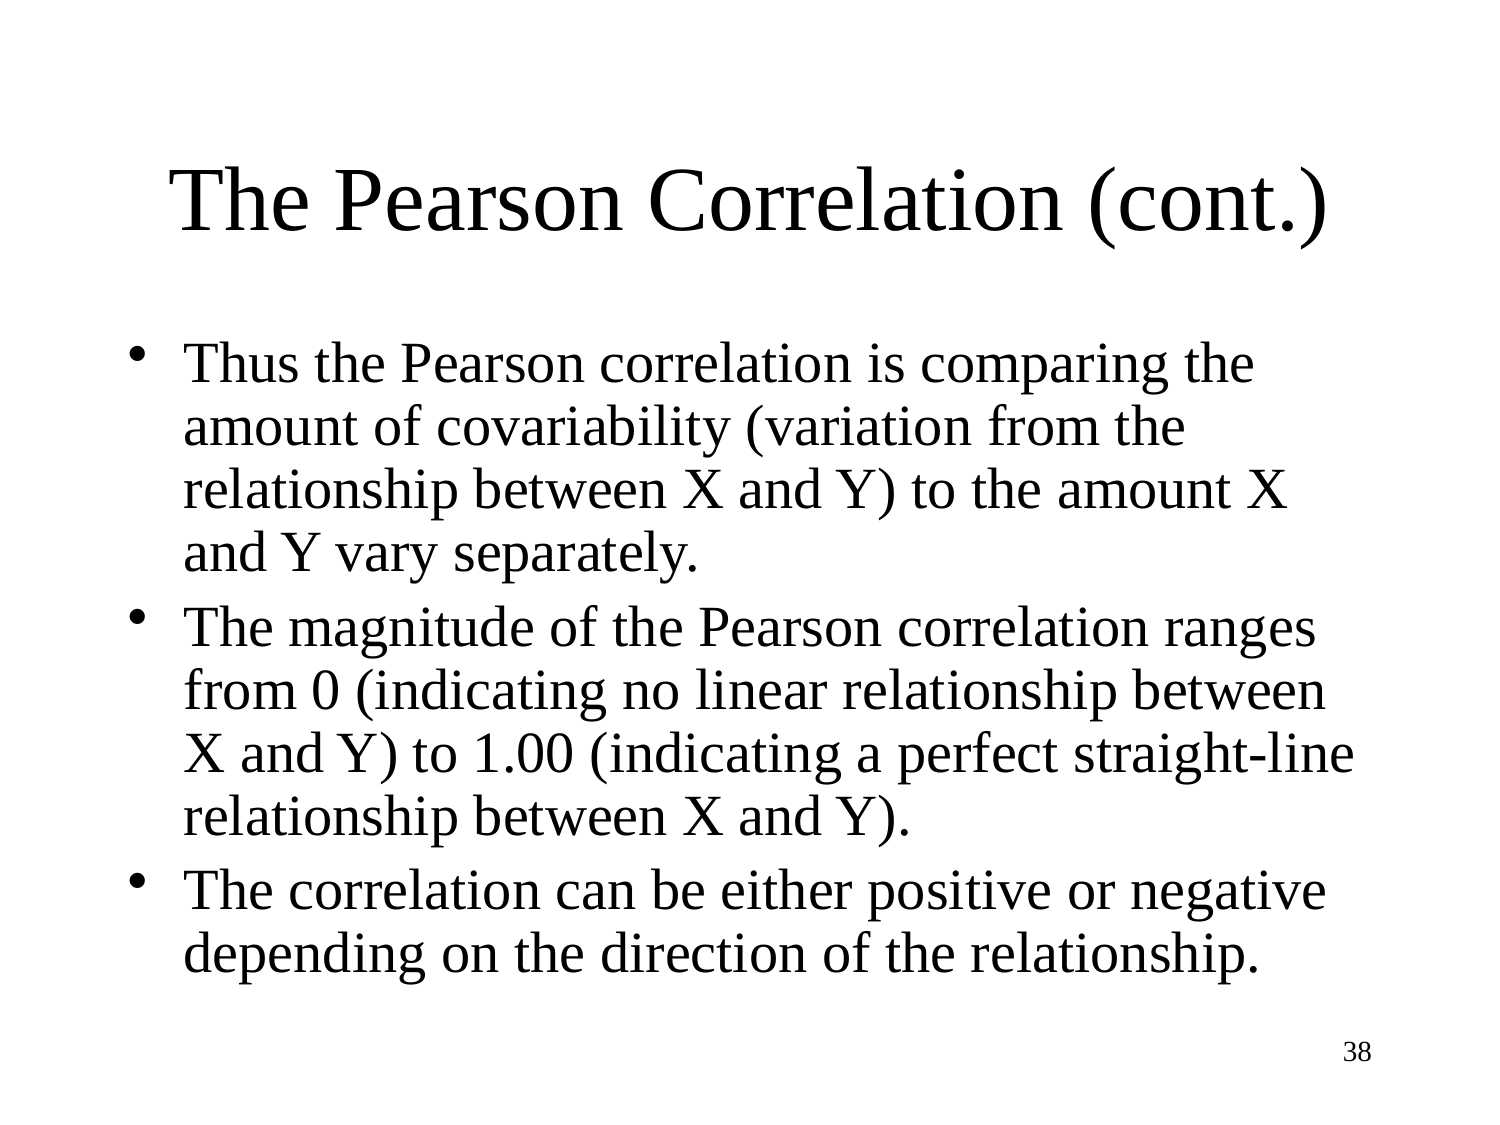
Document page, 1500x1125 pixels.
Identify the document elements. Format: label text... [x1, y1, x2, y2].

title The Pearson Correlation (cont.) [112, 99, 1388, 288]
slide_number 38 [1074, 1024, 1388, 1101]
list Thus the Pearson correlation is comparing the amount of covariability (variation from the relationship between X and Y) to the amount X and Y vary separately. The magnitude of the Pearson correlation ranges from 0 (indicating no linear relationship between X and Y) to 1.00 (indicating a perfect straight-line relationship between X and Y). The correlation can be either positive or negative depending on the direction of the relationship. [112, 324, 1388, 1000]
